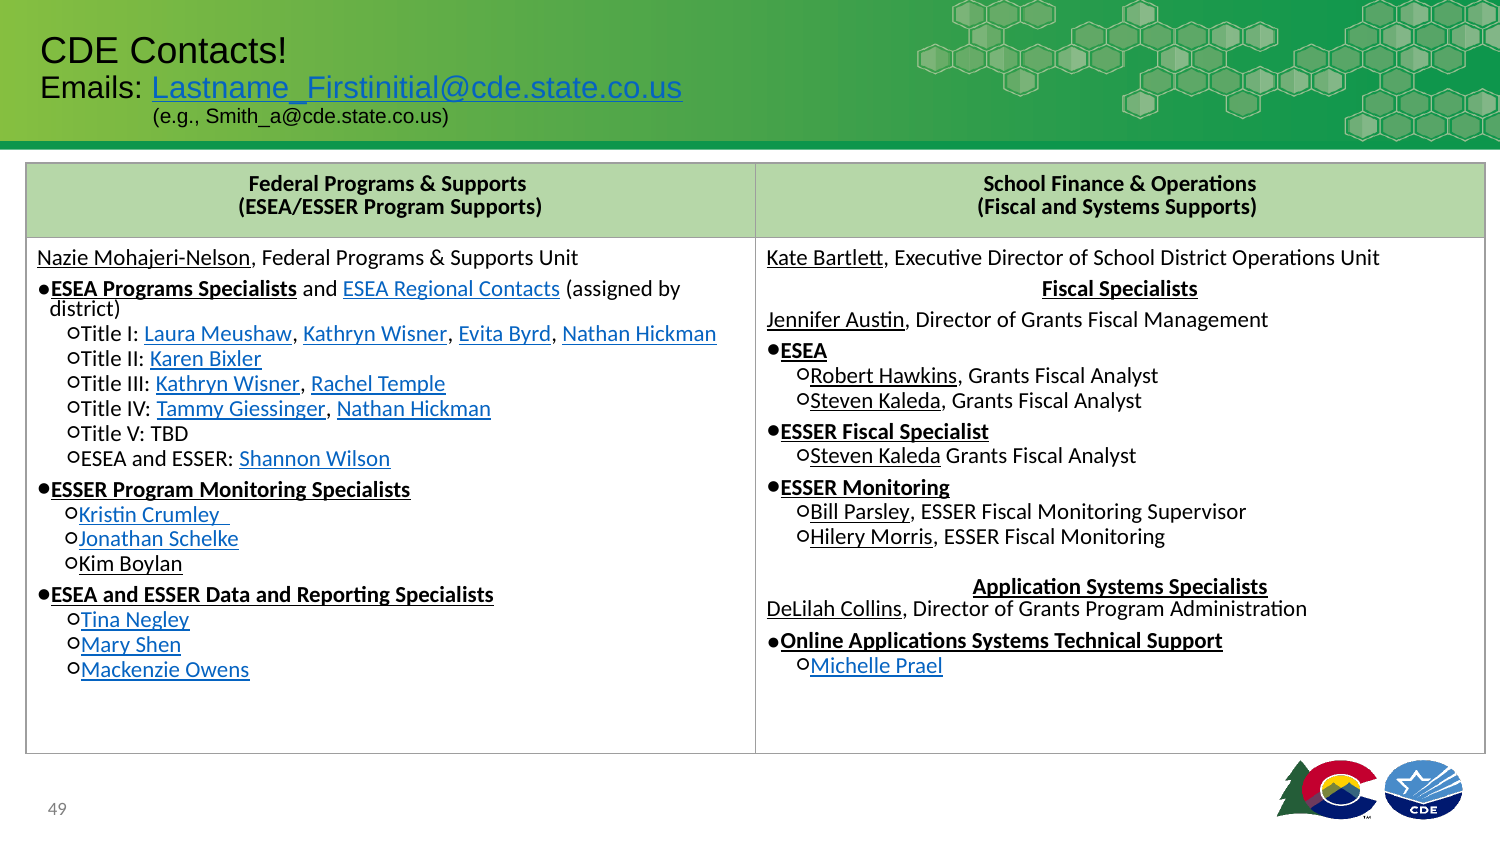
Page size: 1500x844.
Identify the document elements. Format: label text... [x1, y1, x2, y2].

table_cell Nazie Mohajeri-Nelson, Federal Programs & Supports Unit ESEA Programs Specialists and ESEA Regional Contacts (assigned by district) Title I: Laura Meushaw, Kathryn Wisner, Evita Byrd, Nathan Hickman Title II: Karen Bixler Title III: Kathryn Wisner, Rachel Temple Title IV: Tammy Giessinger, Nathan Hickman Title V: TBD ESEA and ESSER: Shannon Wilson ESSER Program Monitoring Specialists Kristin Crumley Jonathan Schelke Kim Boylan ESEA and ESSER Data and Reporting Specialists Tina Negley Mary Shen Mackenzie Owens [27, 238, 755, 753]
table_header Federal Programs & Supports (ESEA/ESSER Program Supports) [27, 164, 755, 237]
picture [1275, 759, 1463, 820]
table_cell Kate Bartlett, Executive Director of School District Operations Unit Fiscal Specialists Jennifer Austin, Director of Grants Fiscal Management ESEA Robert Hawkins, Grants Fiscal Analyst Steven Kaleda, Grants Fiscal Analyst ESSER Fiscal Specialist Steven Kaleda Grants Fiscal Analyst ESSER Monitoring Bill Parsley, ESSER Fiscal Monitoring Supervisor Hilery Morris, ESSER Fiscal Monitoring Application Systems Specialists DeLilah Collins, Director of Grants Program Administration Online Applications Systems Technical Support Michelle Prael [756, 238, 1484, 753]
title CDE Contacts! Emails: Lastname_Firstinitial@cde.state.co.us (e.g., Smith_a@cde.state.co.us) [40, 31, 1038, 125]
picture [0, 0, 1500, 150]
slide_number 49 [36, 790, 375, 836]
table_header School Finance & Operations (Fiscal and Systems Supports) [756, 164, 1484, 237]
